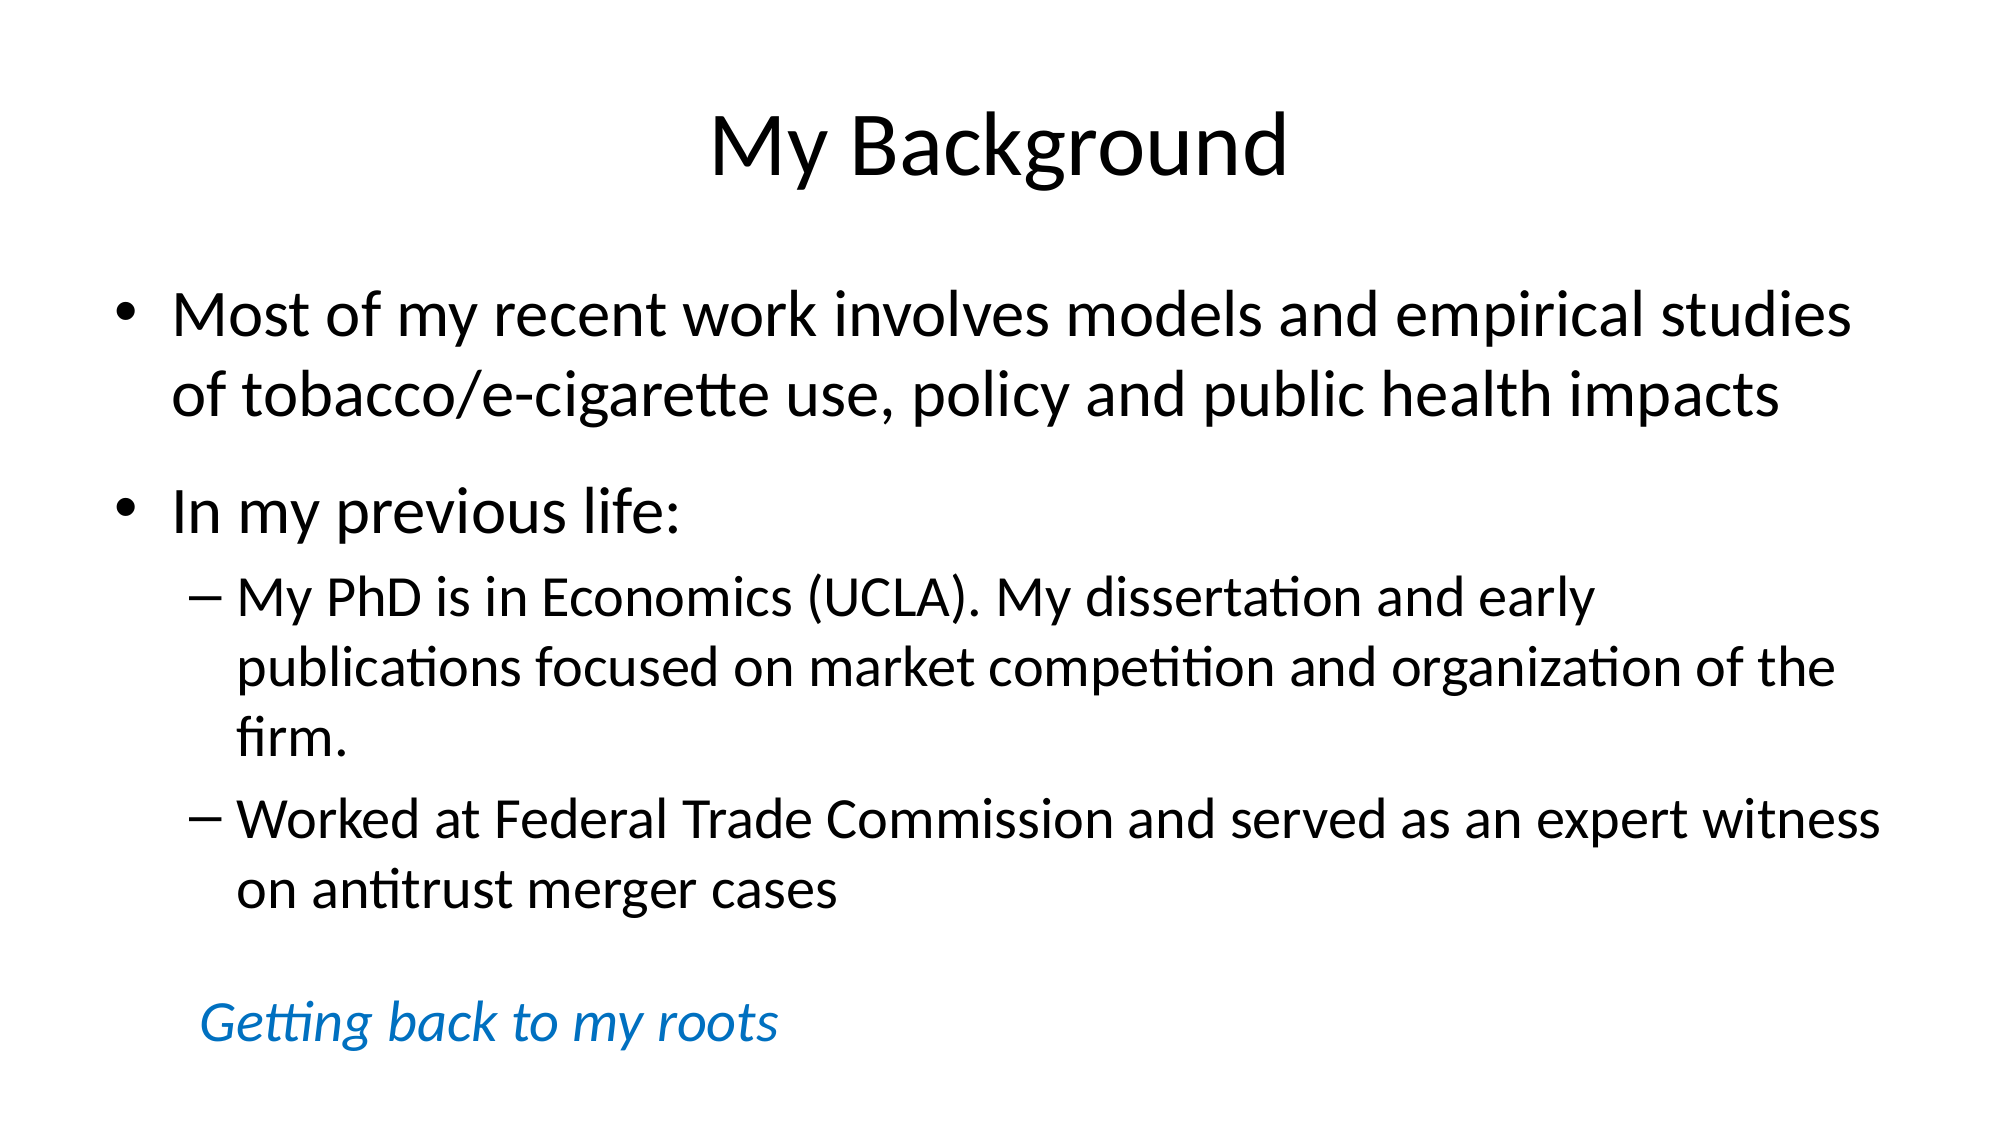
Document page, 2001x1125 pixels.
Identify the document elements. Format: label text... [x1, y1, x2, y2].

title My Background [99, 45, 1900, 233]
text_box Getting back to my roots [184, 975, 811, 1061]
list Most of my recent work involves models and empirical studies of tobacco/e-cigarette use, policy and public health impacts In my previous life: My PhD is in Economics (UCLA). My dissertation and early publications focused on market competition and organization of the firm. Worked at Federal Trade Commission and served as an expert witness on antitrust merger cases [99, 262, 1900, 1005]
